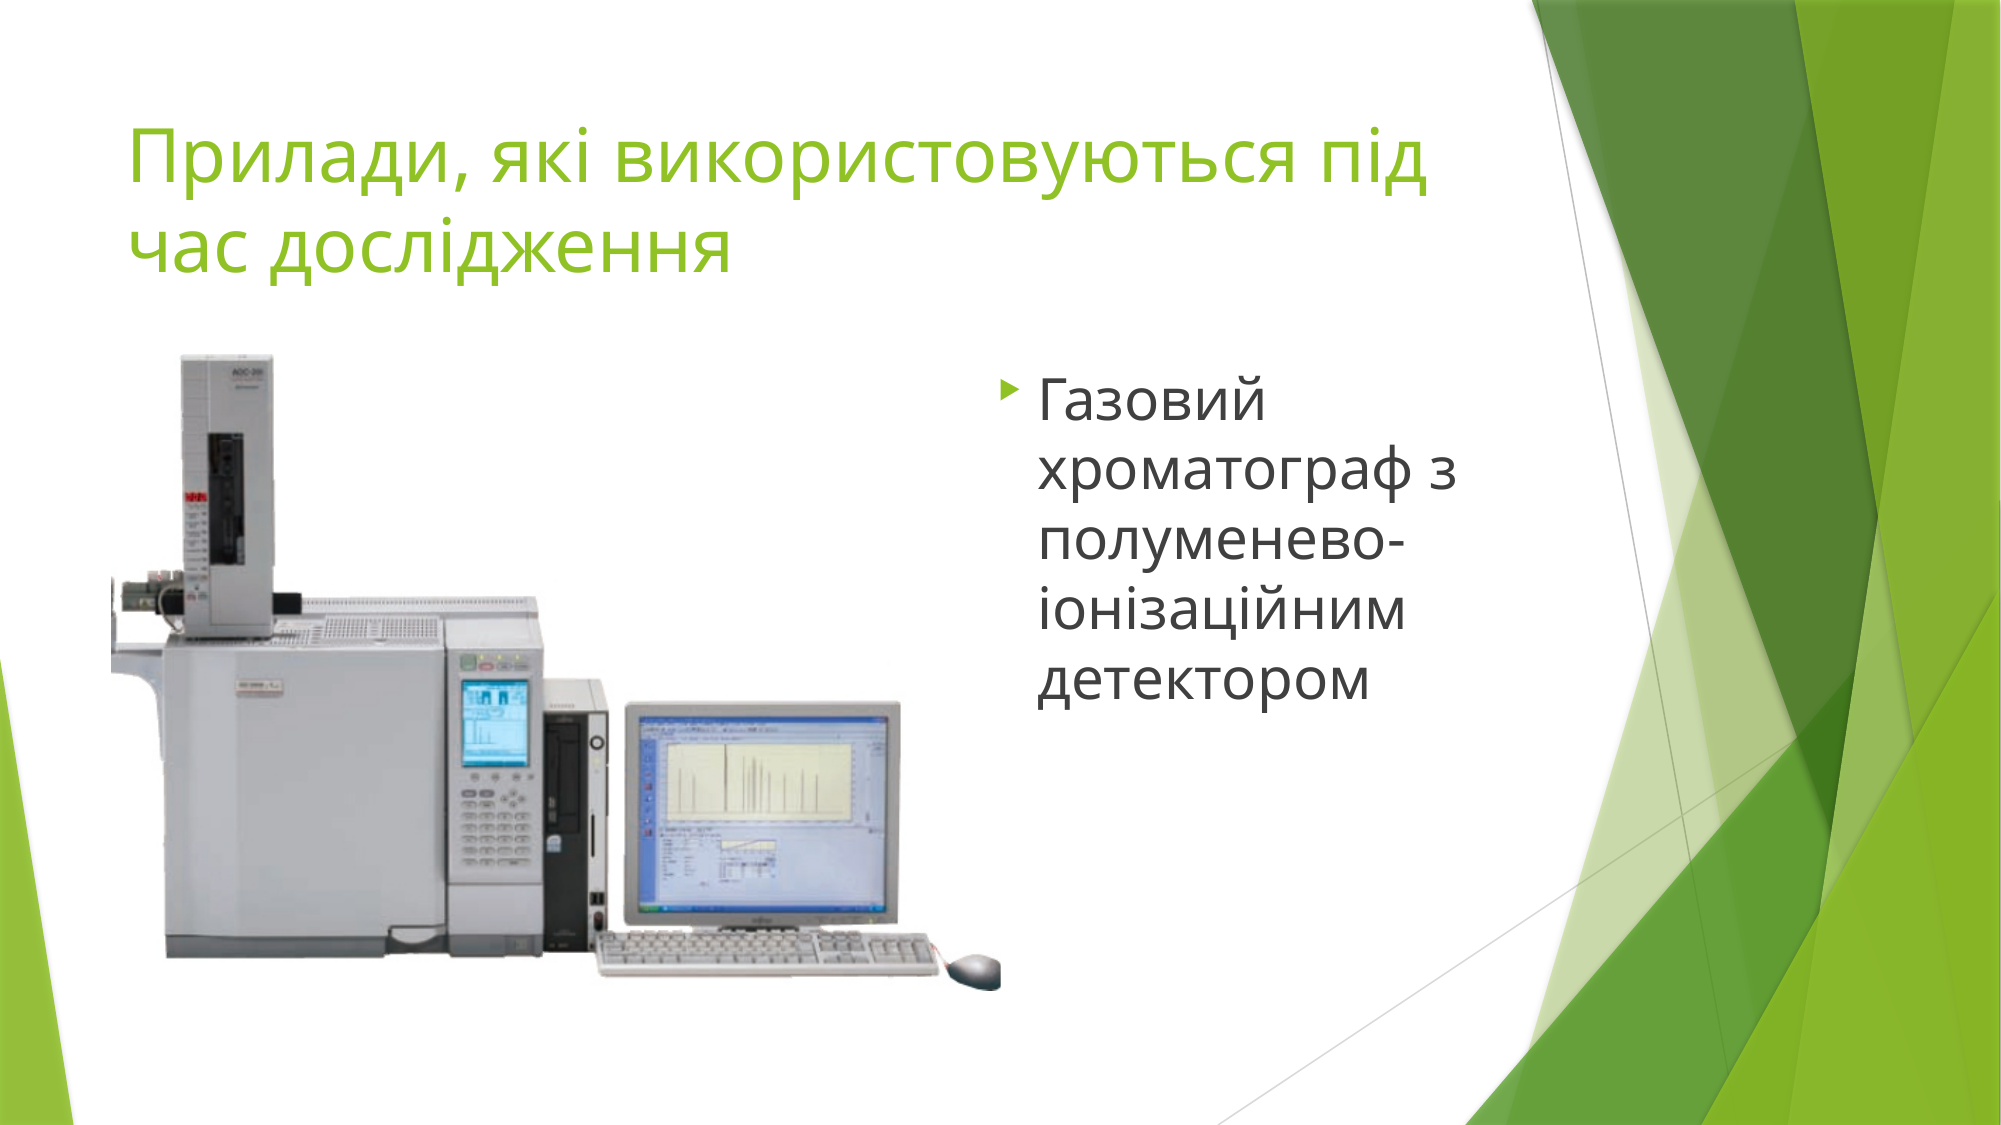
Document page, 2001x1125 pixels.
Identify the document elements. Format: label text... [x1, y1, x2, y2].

title Прилади, які використовуються під час дослідження [111, 99, 1522, 317]
picture [110, 353, 1002, 992]
list Газовий хроматограф з полуменево-іонізаційним детектором [1003, 354, 1486, 750]
